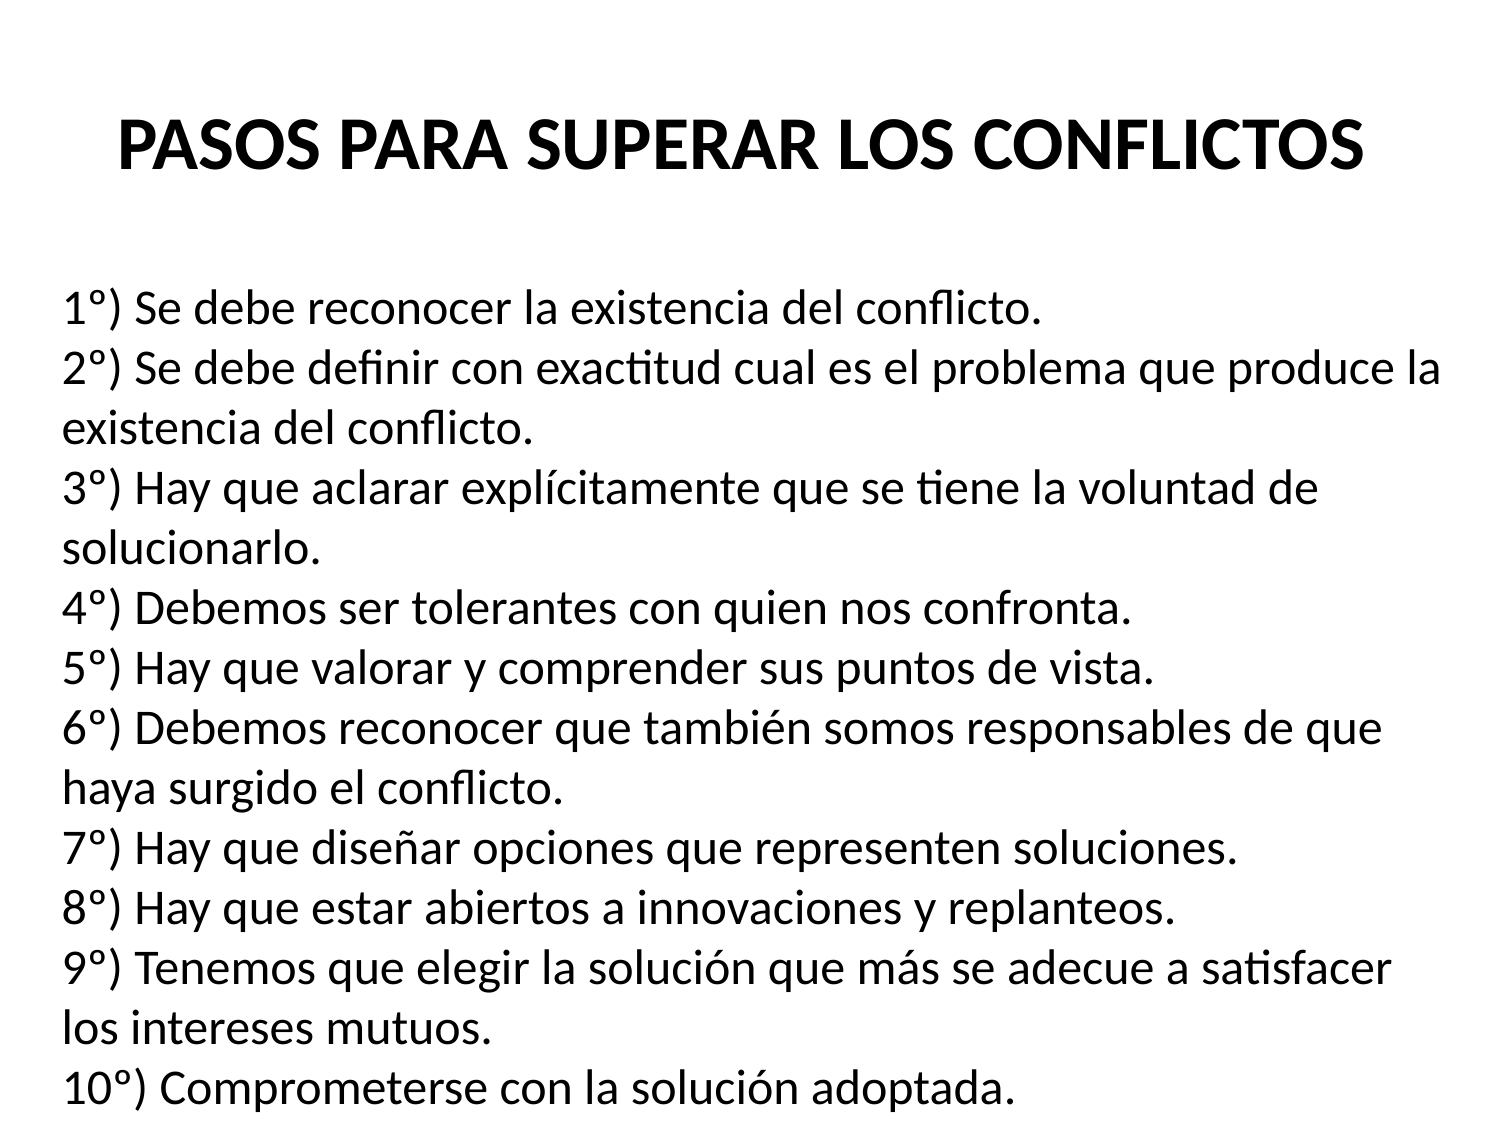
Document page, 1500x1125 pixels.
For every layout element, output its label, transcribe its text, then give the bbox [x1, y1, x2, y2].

text_box 1º) Se debe reconocer la existencia del conflicto. 2º) Se debe definir con exactitud cual es el problema que produce la existencia del conflicto. 3º) Hay que aclarar explícitamente que se tiene la voluntad de solucionarlo. 4º) Debemos ser tolerantes con quien nos confronta. 5º) Hay que valorar y comprender sus puntos de vista. 6º) Debemos reconocer que también somos responsables de que haya surgido el conflicto. 7º) Hay que diseñar opciones que representen soluciones. 8º) Hay que estar abiertos a innovaciones y replanteos. 9º) Tenemos que elegir la solución que más se adecue a satisfacer los intereses mutuos. 10º) Comprometerse con la solución adoptada. [46, 222, 1465, 1125]
title PASOS PARA SUPERAR LOS CONFLICTOS [75, 45, 1425, 222]
